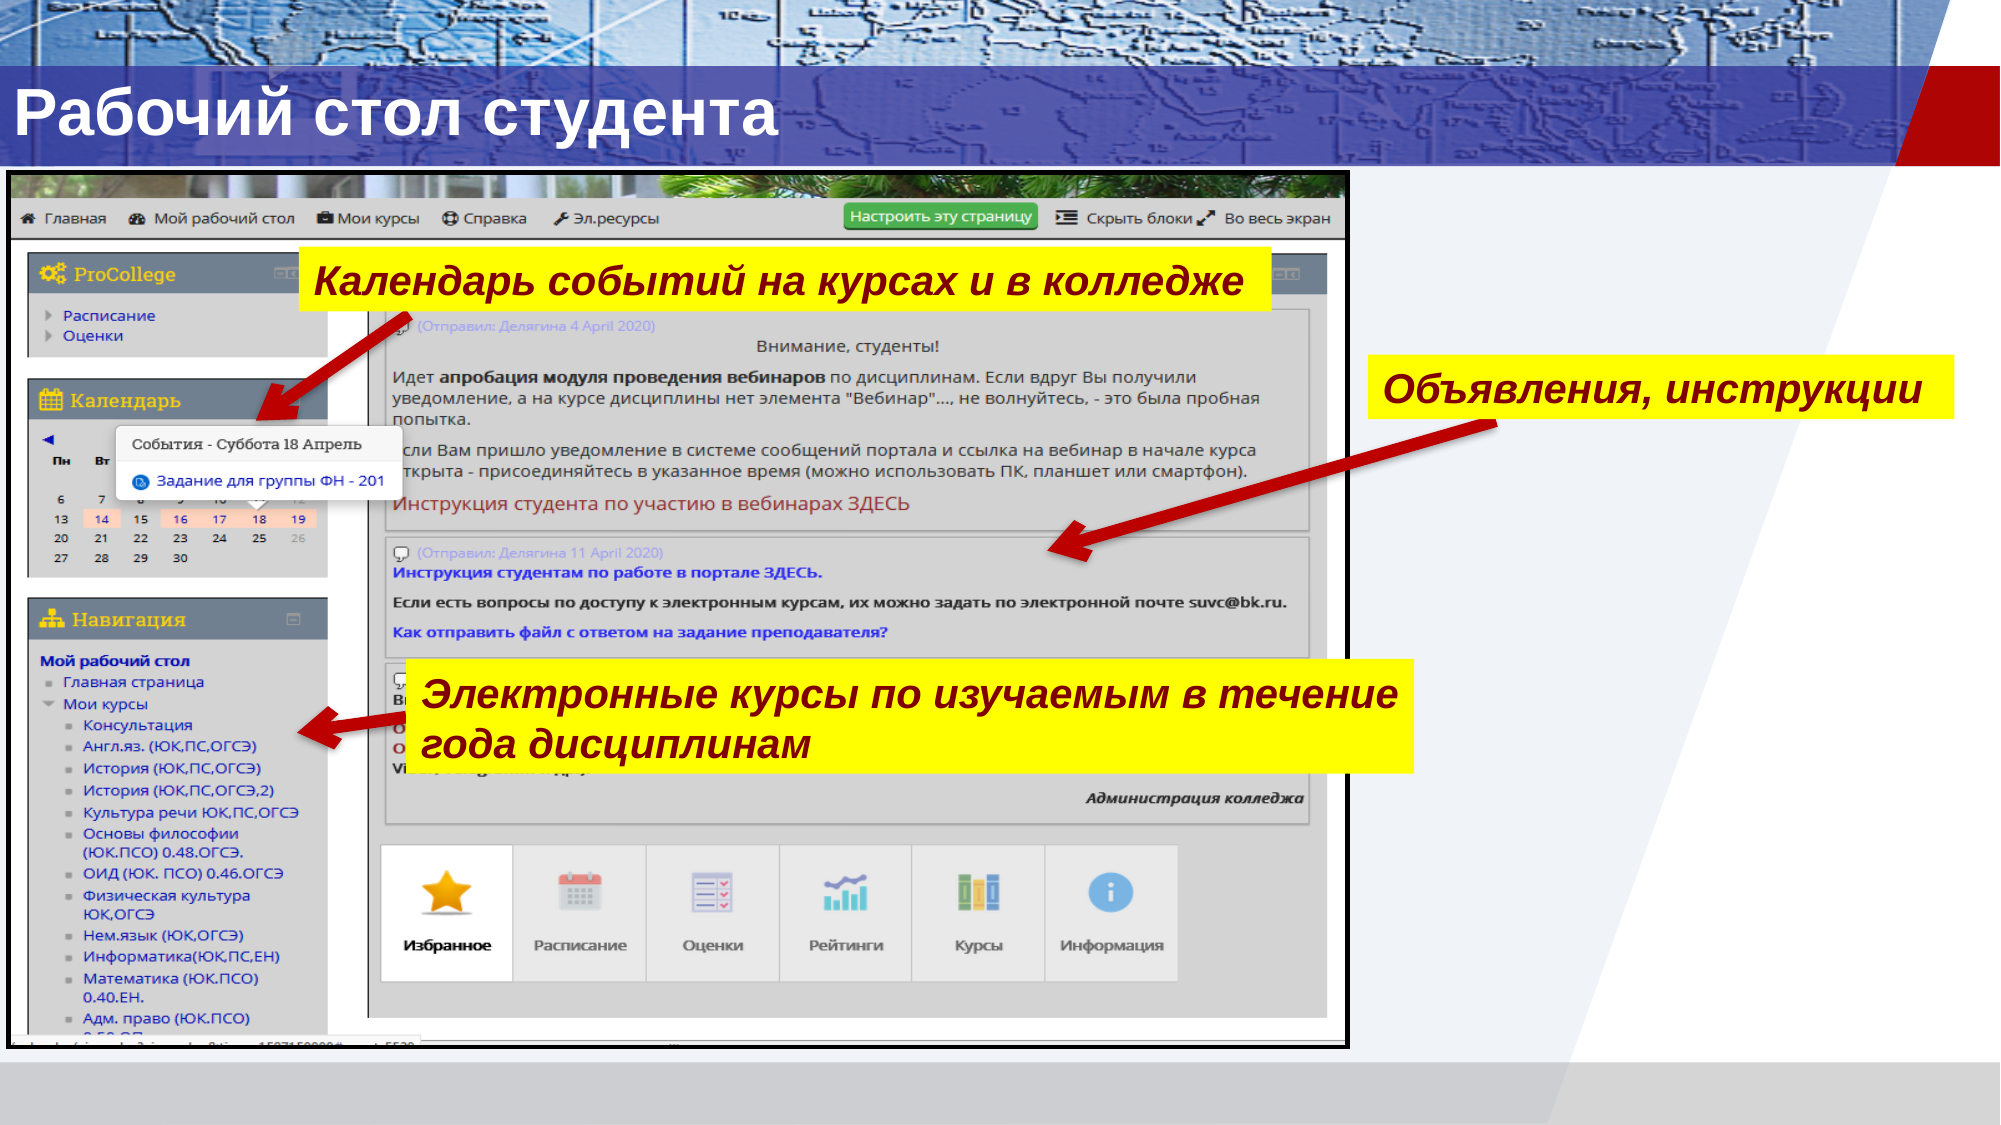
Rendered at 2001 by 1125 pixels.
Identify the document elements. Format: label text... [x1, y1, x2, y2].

text_box Объявления, инструкции [1367, 354, 1955, 420]
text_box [296, 716, 407, 733]
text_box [1046, 420, 1497, 551]
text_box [255, 314, 410, 421]
text_box Электронные курсы по изучаемым в течение года дисциплинам [1350, 658, 1415, 774]
picture [0, 0, 1950, 66]
text_box Рабочий стол студента [0, 71, 1457, 147]
picture [10, 174, 1346, 1045]
